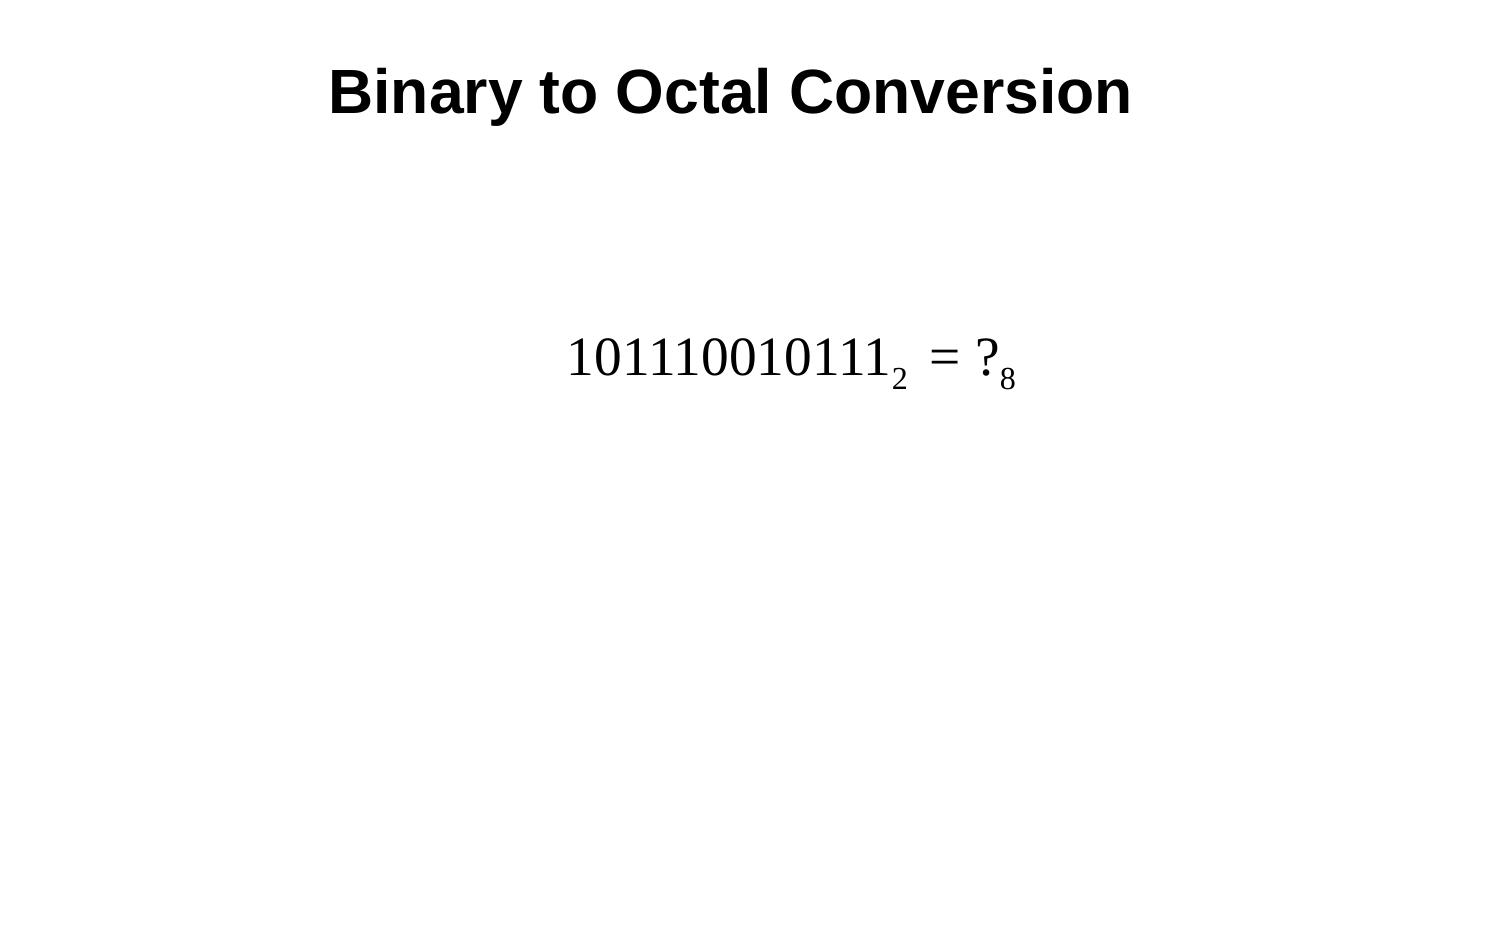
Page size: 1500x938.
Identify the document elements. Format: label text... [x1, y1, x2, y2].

text_box 1011100101112 = ?8 [552, 312, 1046, 403]
title Binary to Octal Conversion [0, 41, 1463, 136]
